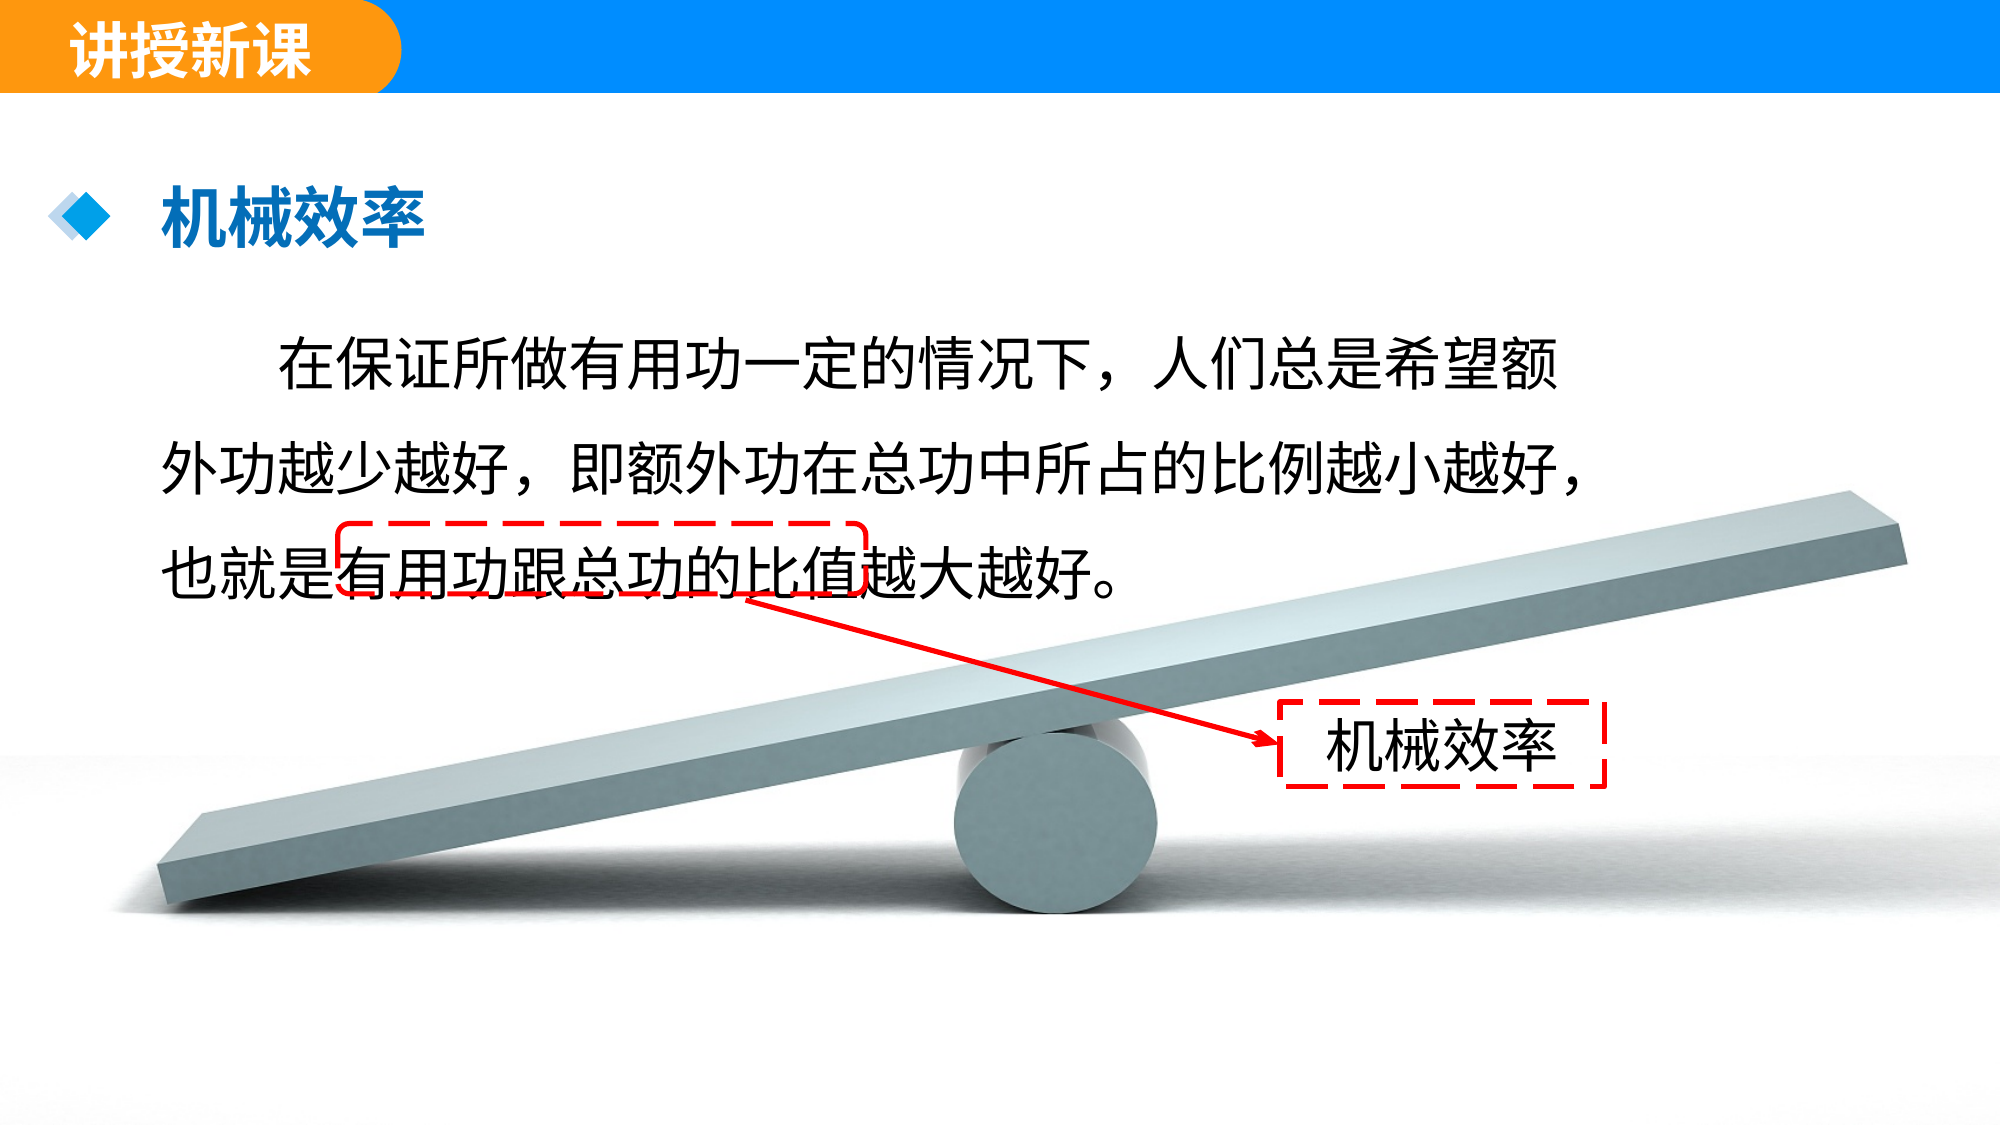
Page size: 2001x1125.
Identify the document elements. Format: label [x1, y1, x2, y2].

text_box [745, 600, 1280, 745]
text_box [54, 198, 104, 234]
picture [0, 93, 2000, 1125]
